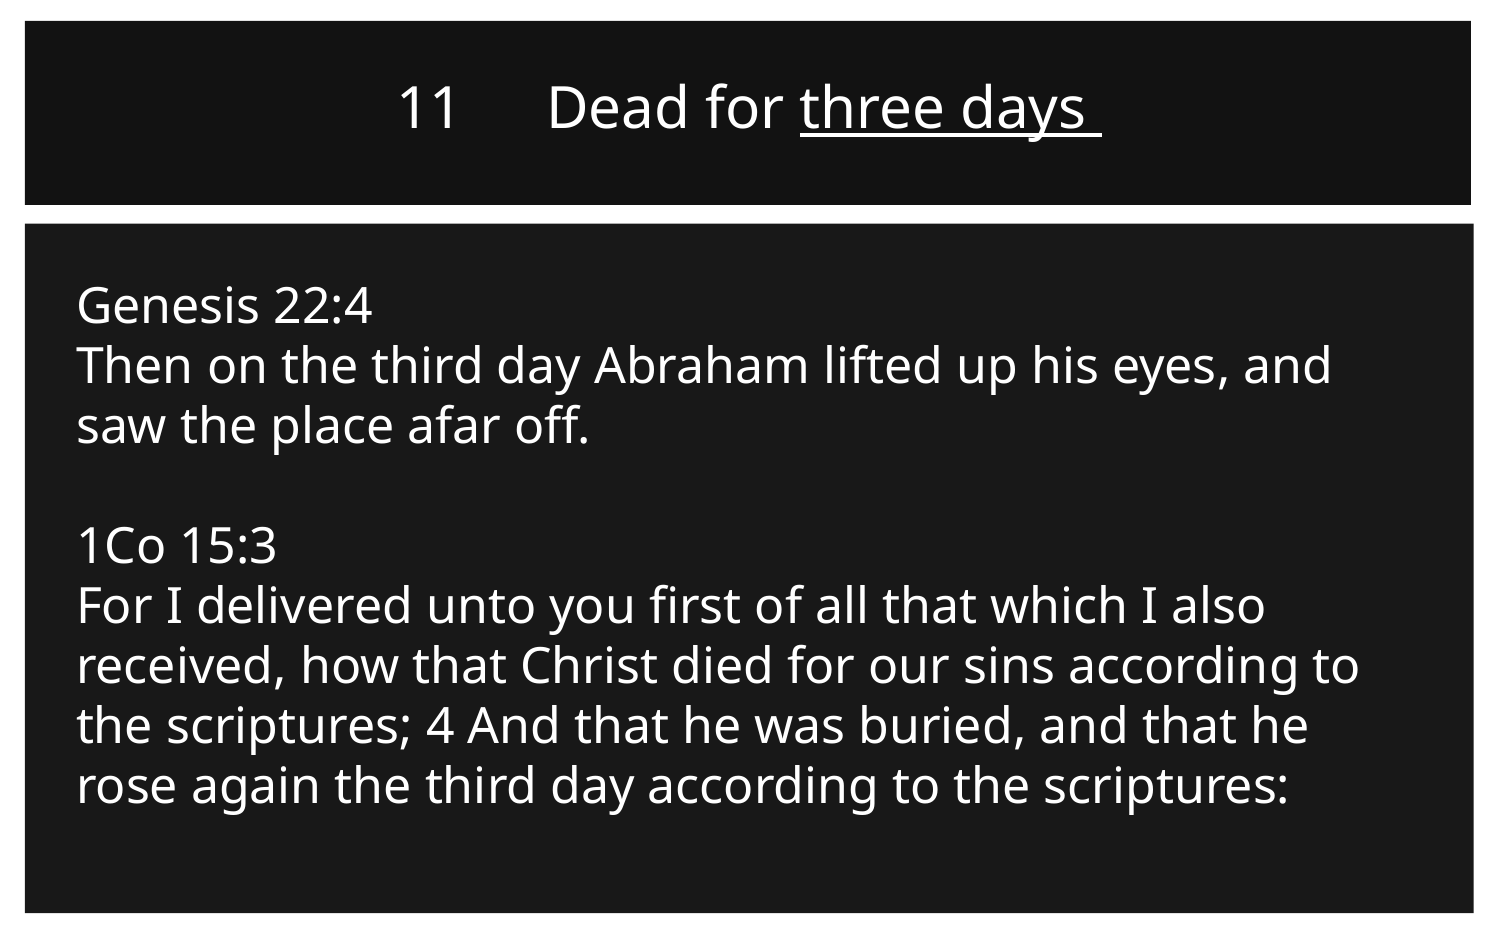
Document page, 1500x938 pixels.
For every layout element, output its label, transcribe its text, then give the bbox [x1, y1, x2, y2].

text_box 11 Dead for three days [45, 62, 1453, 148]
text_box Genesis 22:4 Then on the third day Abraham lifted up his eyes, and saw the place afar off. 1Co 15:3 For I delivered unto you first of all that which I also received, how that Christ died for our sins according to the scriptures; 4 And that he was buried, and that he rose again the third day according to the scriptures: [61, 265, 1436, 821]
